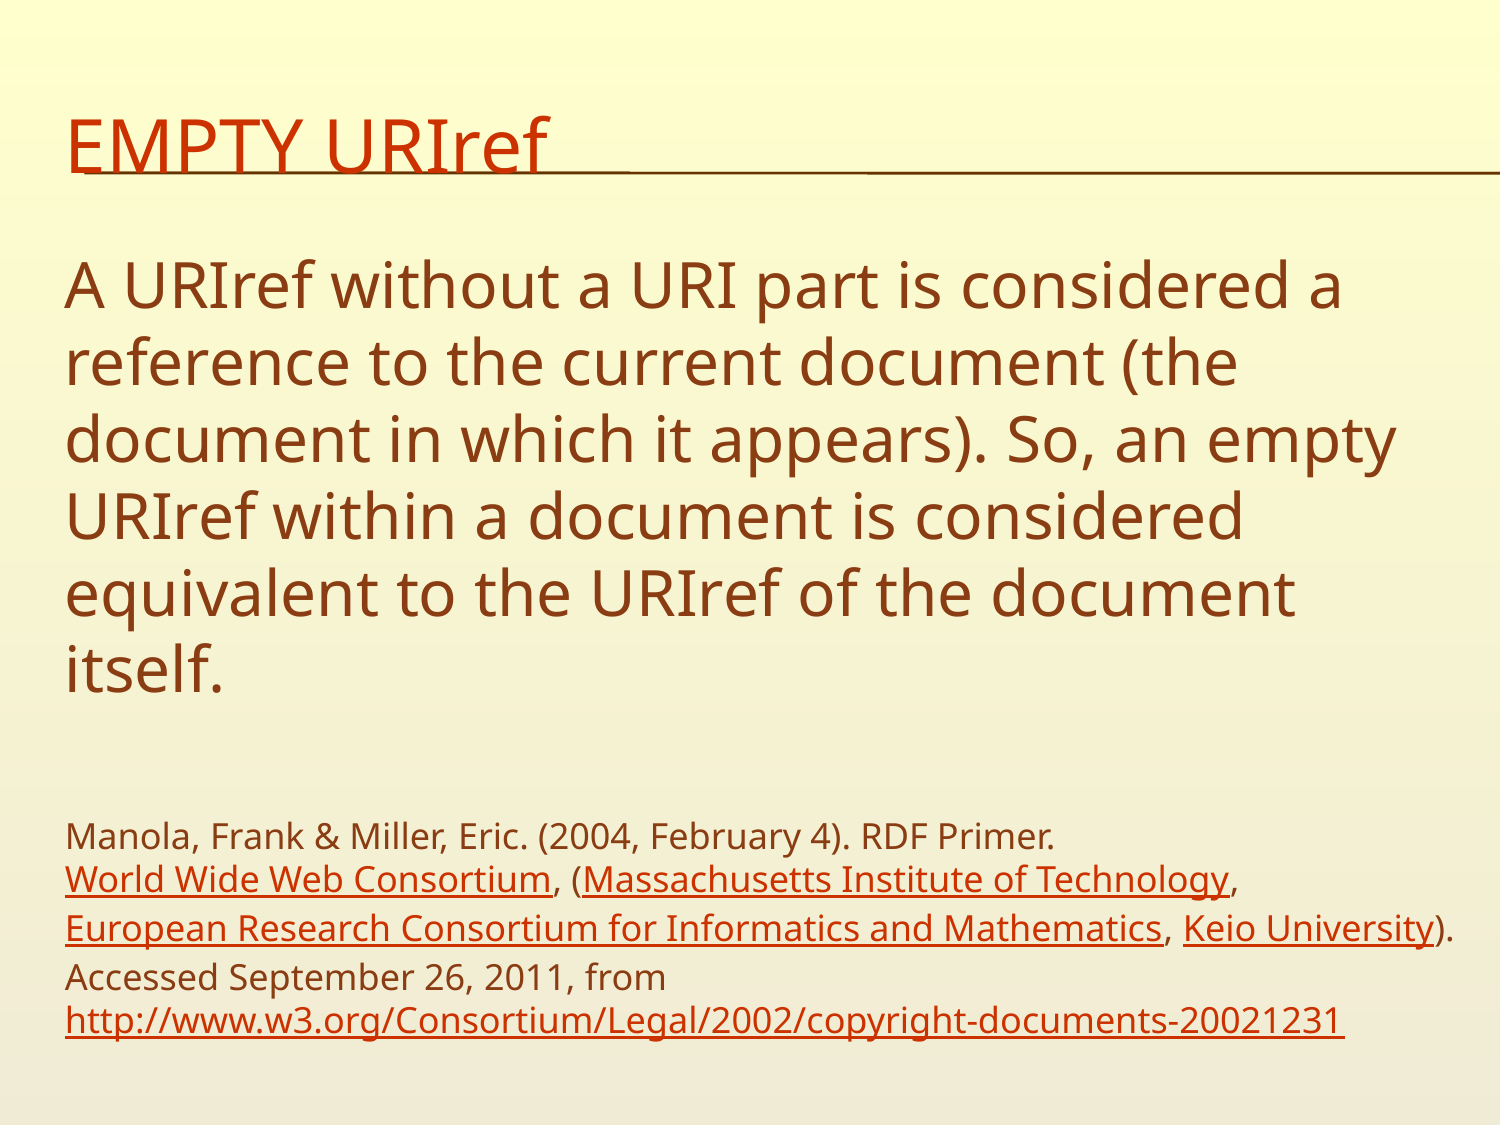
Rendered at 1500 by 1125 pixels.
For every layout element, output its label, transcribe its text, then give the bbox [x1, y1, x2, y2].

list A URIref without a URI part is considered a reference to the current document (the document in which it appears). So, an empty URIref within a document is considered equivalent to the URIref of the document itself. Manola, Frank & Miller, Eric. (2004, February 4). RDF Primer. World Wide Web Consortium, (Massachusetts Institute of Technology, European Research Consortium for Informatics and Mathematics, Keio University). Accessed September 26, 2011, from http://www.w3.org/Consortium/Legal/2002/copyright-documents-20021231 [50, 237, 1475, 1058]
title empty uriref [50, 75, 1475, 213]
